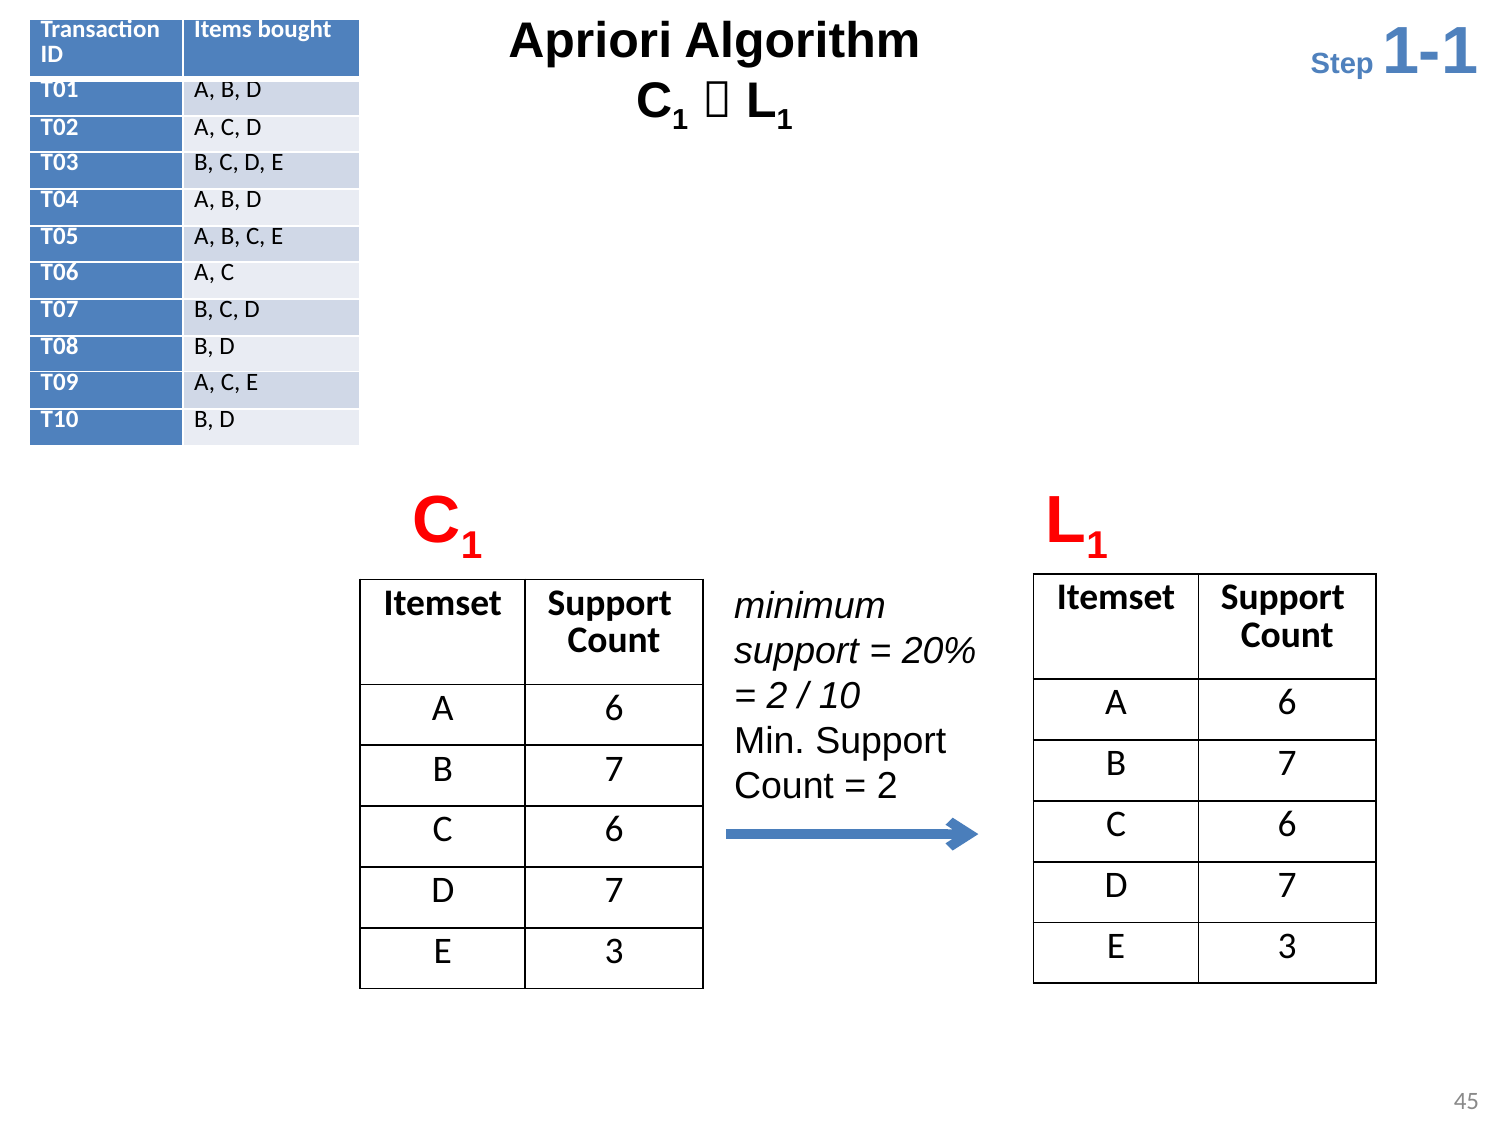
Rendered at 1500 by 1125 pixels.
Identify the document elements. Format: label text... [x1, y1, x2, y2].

text_box Step 1-1 [1295, 0, 1494, 95]
table_cell A, C, D [184, 117, 359, 151]
text_box minimum support = 20% = 2 / 10 Min. Support Count = 2 [719, 574, 992, 814]
table_cell 3 [1199, 923, 1375, 982]
table_header Support Count [1199, 575, 1375, 678]
table_cell E [361, 929, 524, 988]
table_cell B [361, 746, 524, 805]
table_cell E [1034, 923, 1198, 982]
table_cell A, B, C, E [184, 227, 359, 261]
table_cell D [1034, 863, 1198, 922]
table_cell A, B, D [184, 82, 359, 115]
text_box L1 [1030, 467, 1123, 574]
table_cell B, D [184, 337, 359, 371]
table_cell A [1034, 680, 1198, 739]
table_cell A, C [184, 263, 359, 298]
table_cell A [361, 685, 524, 744]
table_cell T09 [30, 372, 182, 408]
table_cell T04 [30, 190, 182, 225]
table_cell 6 [526, 807, 702, 866]
table_header Items bought [184, 20, 359, 76]
table_cell B [1034, 741, 1198, 800]
table_cell T03 [30, 153, 182, 188]
table_cell T02 [30, 117, 182, 151]
table_cell T08 [30, 337, 182, 371]
text_box Apriori Algorithm C1  L1 [466, 0, 963, 143]
table_cell B, D [184, 410, 359, 445]
table_cell 3 [526, 929, 702, 988]
table_cell T10 [30, 410, 182, 445]
table_cell C [361, 807, 524, 866]
table_cell 7 [1199, 863, 1375, 922]
table_cell B, C, D, E [184, 153, 359, 188]
table_cell 7 [526, 746, 702, 805]
table_cell 7 [526, 868, 702, 927]
table_header Itemset [1034, 575, 1198, 678]
table_cell D [361, 868, 524, 927]
table_cell T05 [30, 227, 182, 261]
table_cell 6 [526, 685, 702, 744]
table_header Support Count [526, 580, 702, 684]
table_cell B, C, D [184, 300, 359, 335]
table_header Transaction ID [30, 20, 182, 76]
table_cell 6 [1199, 680, 1375, 739]
table_cell 6 [1199, 802, 1375, 861]
table_cell A, C, E [184, 372, 359, 408]
table_header Itemset [361, 580, 524, 684]
text_box C1 [397, 467, 498, 574]
table_cell C [1034, 802, 1198, 861]
table_cell A, B, D [184, 190, 359, 225]
table_cell T07 [30, 300, 182, 335]
slide_number 45 [1144, 1069, 1495, 1125]
table_cell 7 [1199, 741, 1375, 800]
table_cell T06 [30, 263, 182, 298]
table_cell T01 [30, 82, 182, 115]
